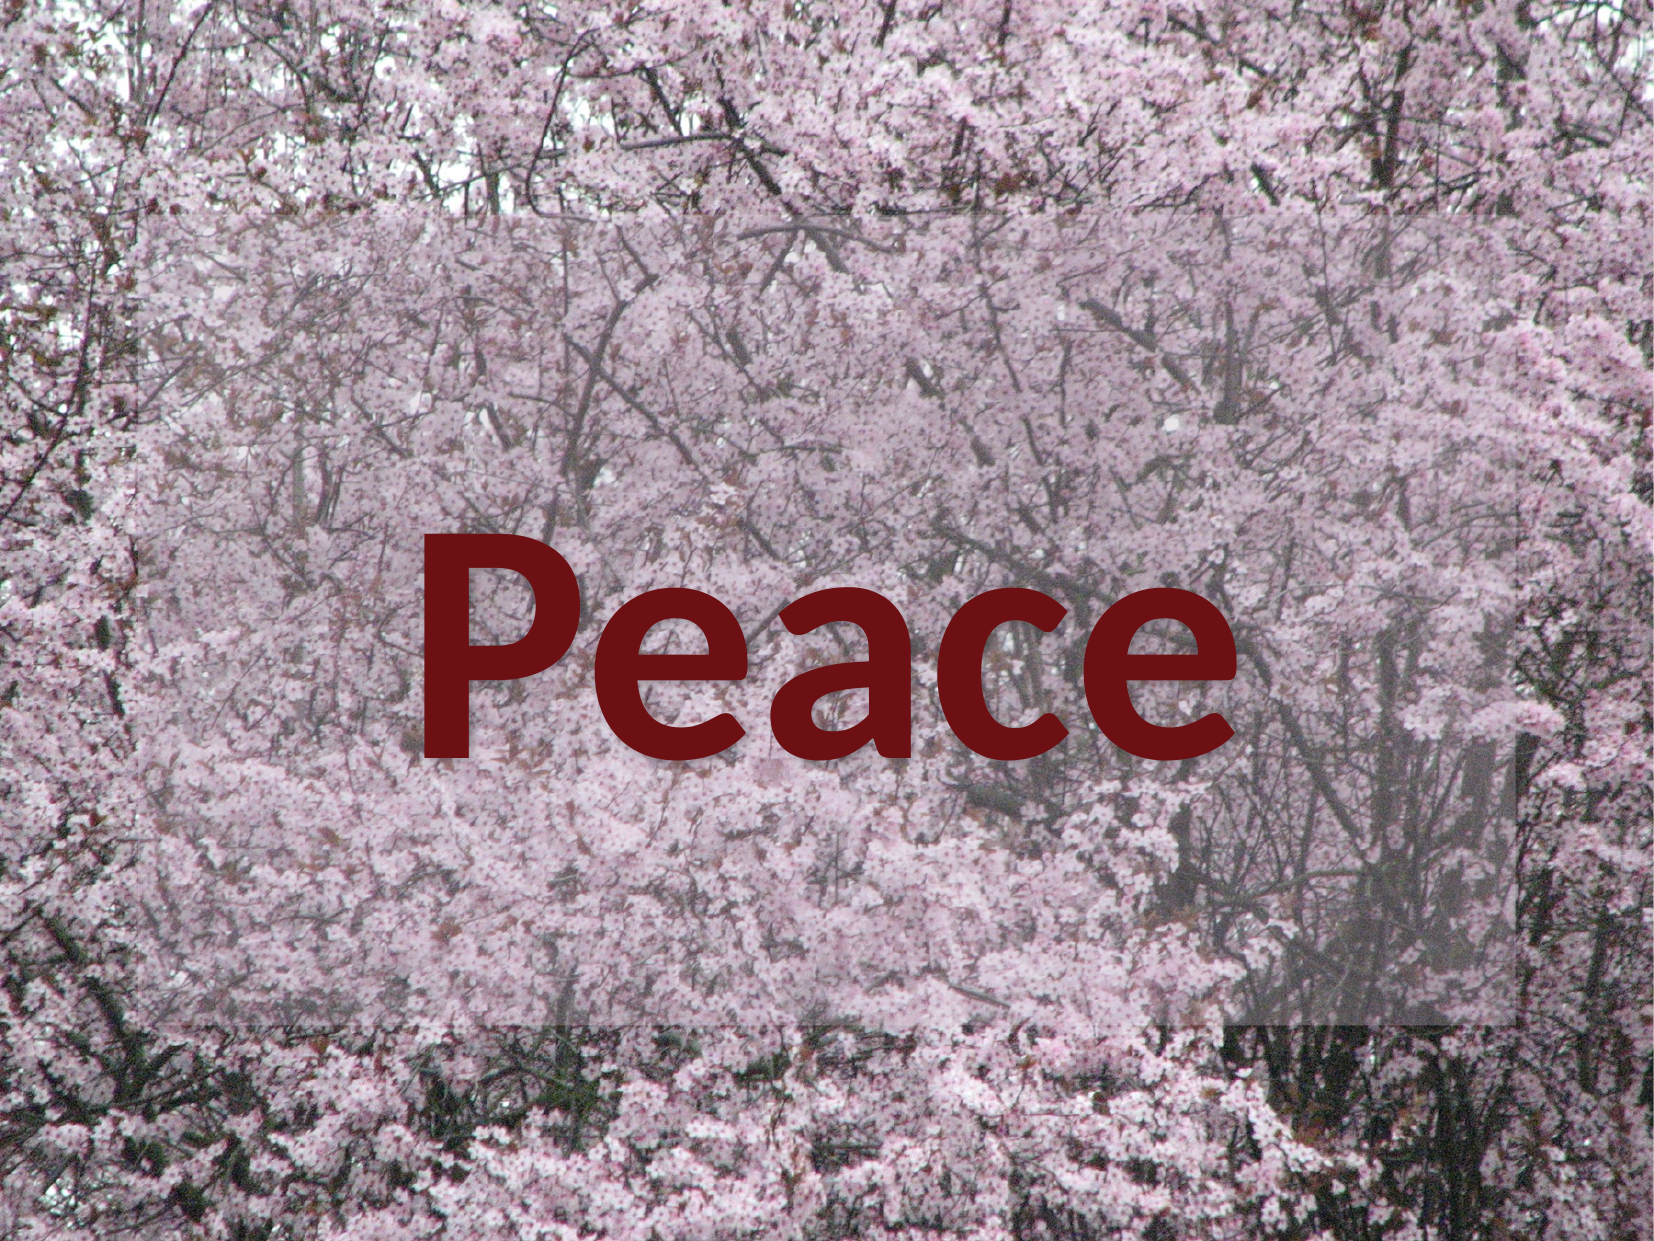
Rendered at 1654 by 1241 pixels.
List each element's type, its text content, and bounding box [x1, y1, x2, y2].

picture [0, 0, 1654, 1241]
title Peace [137, 214, 1516, 1026]
